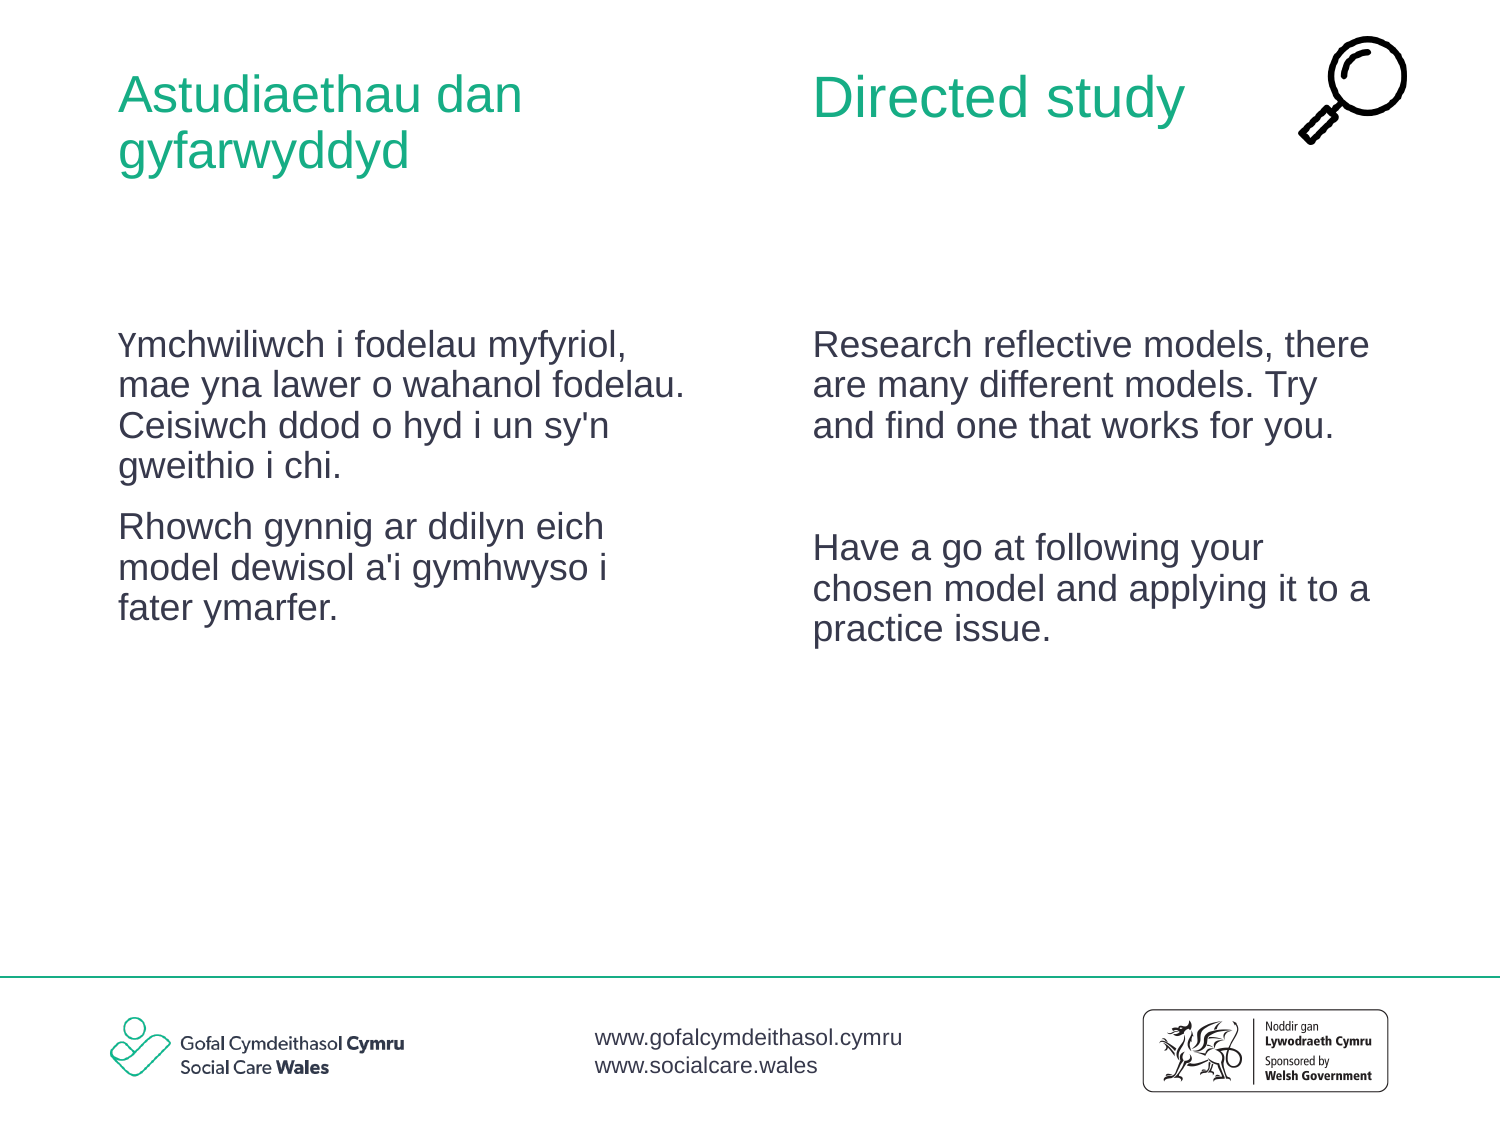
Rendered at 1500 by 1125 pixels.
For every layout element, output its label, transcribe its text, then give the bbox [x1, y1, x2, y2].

list Directed study [797, 59, 1404, 230]
title Astudiaethau dan gyfarwyddyd [103, 59, 707, 230]
list Ymchwiliwch i fodelau myfyriol, mae yna lawer o wahanol fodelau. Ceisiwch ddod o hyd i un sy'n gweithio i chi. Rhowch gynnig ar ddilyn eich model dewisol a'i gymhwyso i fater ymarfer. [103, 317, 707, 889]
list Research reflective models, there are many different models. Try and find one that works for you. Have a go at following your chosen model and applying it to a practice issue. [797, 317, 1404, 889]
picture [1298, 36, 1407, 145]
picture [1137, 995, 1395, 1106]
